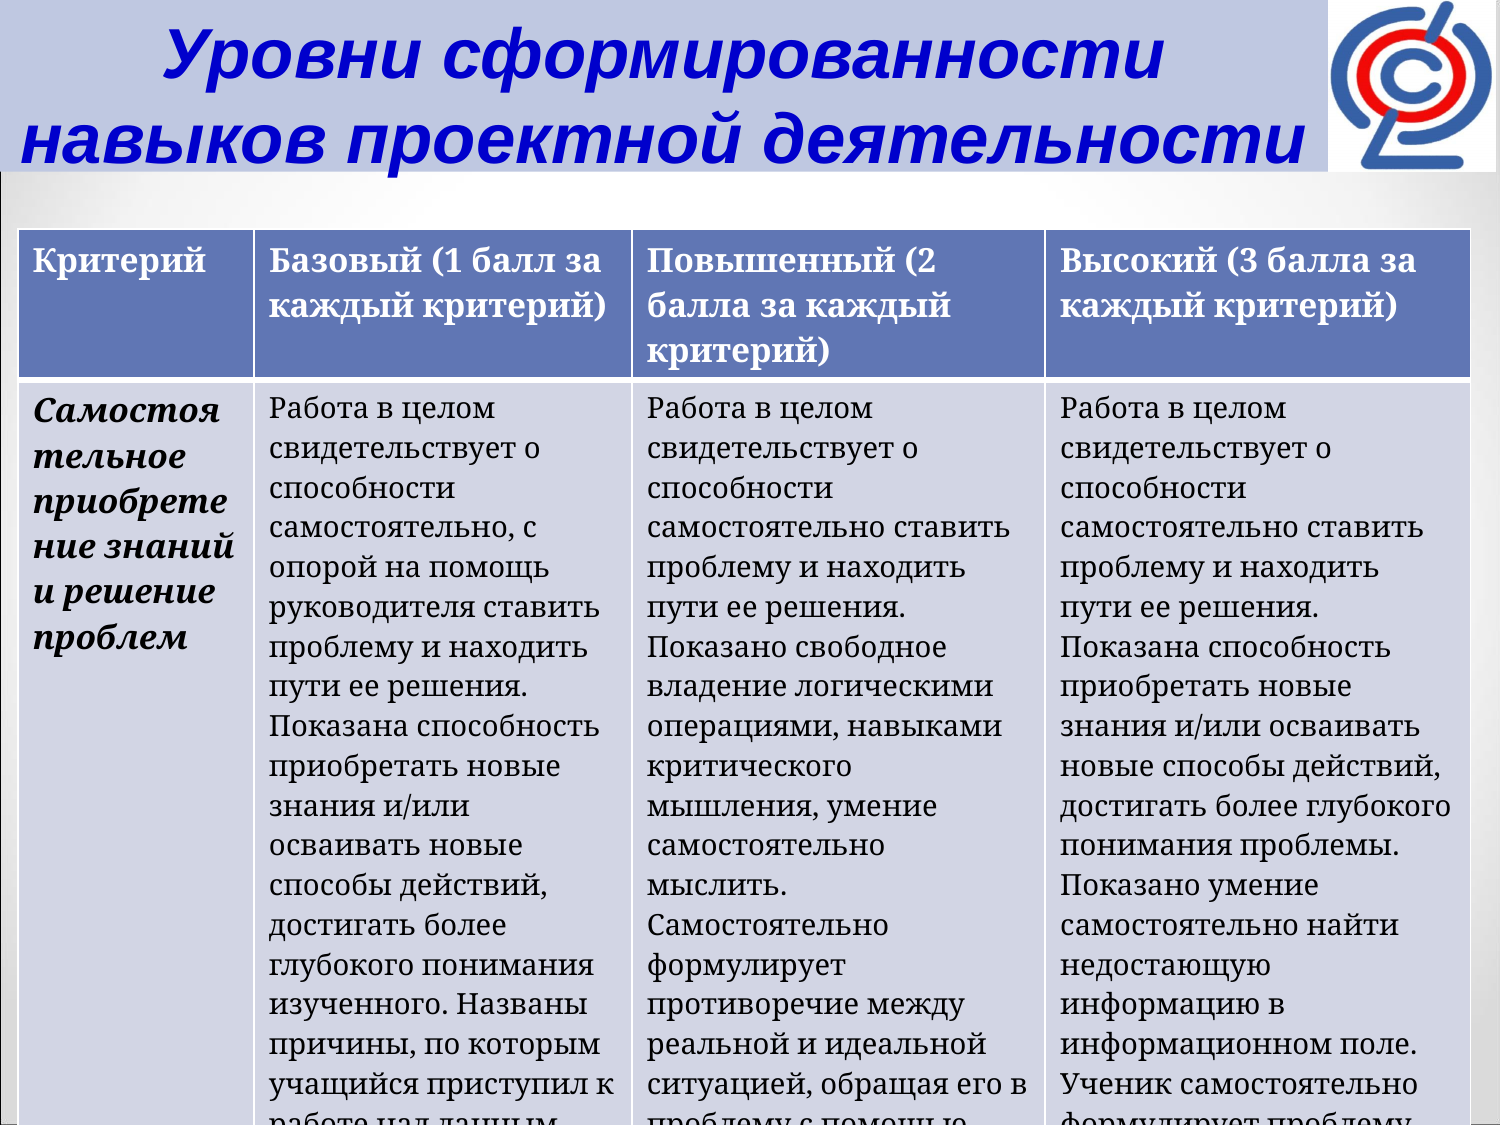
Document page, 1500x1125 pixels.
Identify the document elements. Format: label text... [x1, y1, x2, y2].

table_cell Работа в целом свидетельствует о способности самостоятельно ставить проблему и находить пути ее решения. Показано свободное владение логическими операциями, навыками критического мышления, умение самостоятельно мыслить. Самостоятельно формулирует противоречие между реальной и идеальной ситуацией, обращая его в проблему с помощью учителя [633, 383, 1044, 1125]
table_cell Работа в целом свидетельствует о способности самостоятельно, с опорой на помощь руководителя ставить проблему и находить пути ее решения. Показана способность приобретать новые знания и/или осваивать новые способы действий, достигать более глубокого понимания изученного. Названы причины, по которым учащийся приступил к работе над данным ИИП [255, 383, 631, 1125]
table_cell Самостоя тельное приобретение знаний и решение проблем [19, 383, 253, 1125]
table_cell Работа в целом свидетельствует о способности самостоятельно ставить проблему и находить пути ее решения. Показана способность приобретать новые знания и/или осваивать новые способы действий, достигать более глубокого понимания проблемы. Показано умение самостоятельно найти недостающую информацию в информационном поле. Ученик самостоятельно формулирует проблему на основе анализа ситуации, самостоятельно использует потенциал интегрированных знаний [1046, 383, 1470, 1125]
table_header Повышенный (2 балла за каждый критерий) [633, 230, 1044, 377]
list Уровни сформированности навыков проектной деятельности [0, 0, 1326, 172]
picture [0, 0, 1500, 1125]
table_header Критерий [19, 230, 253, 377]
table_header Высокий (3 балла за каждый критерий) [1046, 230, 1470, 377]
table_header Базовый (1 балл за каждый критерий) [255, 230, 631, 377]
